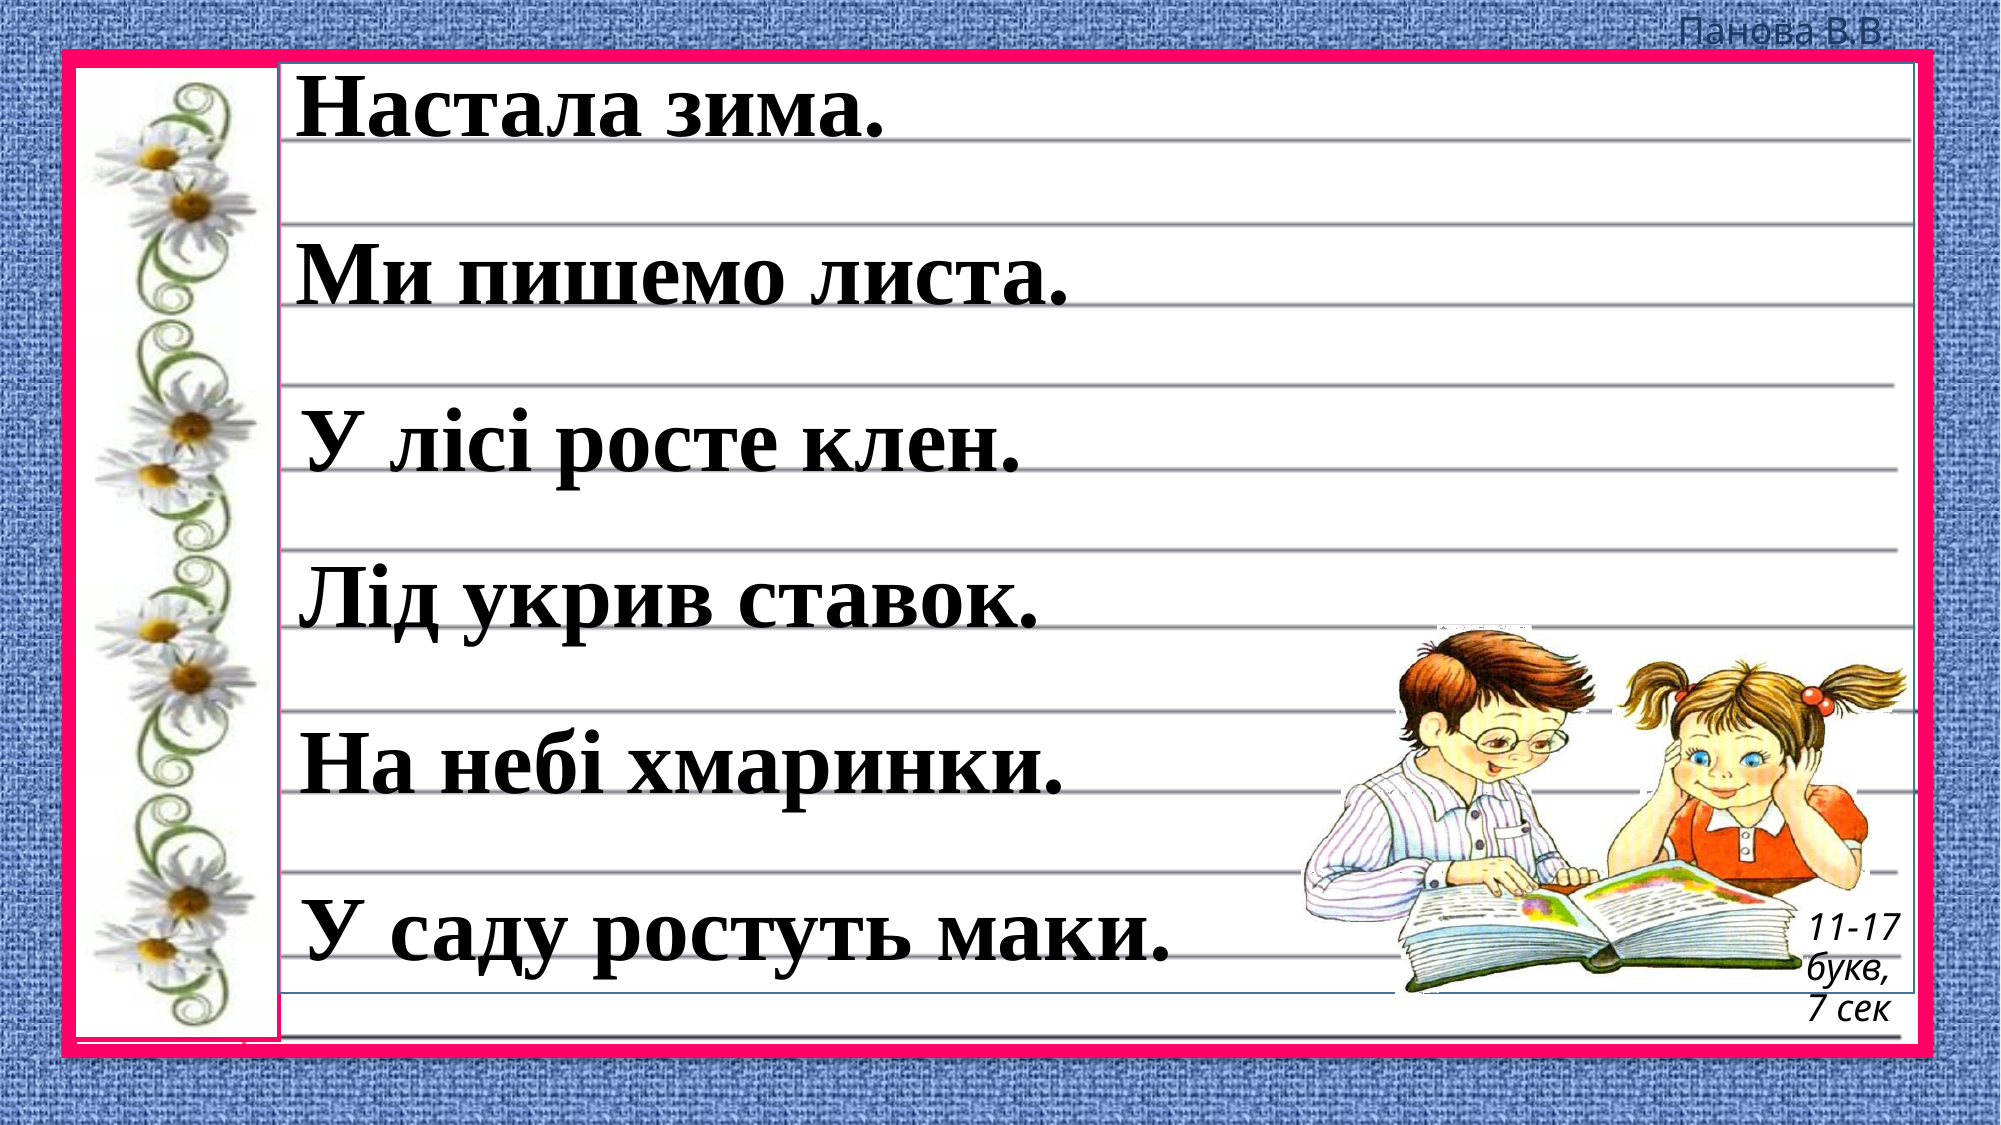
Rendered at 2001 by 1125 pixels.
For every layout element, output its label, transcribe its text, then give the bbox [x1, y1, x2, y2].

text_box У лісі росте клен. [285, 384, 1844, 528]
text_box У саду ростуть маки. [285, 873, 1844, 1017]
text_box На небі хмаринки. [285, 707, 1844, 851]
text_box 11-17 букв, 7 сек [1844, 900, 2000, 1009]
picture [0, 0, 2001, 1125]
text_box Ми пишемо листа. [280, 218, 1839, 362]
title Настала зима. [280, 50, 1839, 194]
text_box Лід укрив ставок. [285, 541, 1844, 685]
